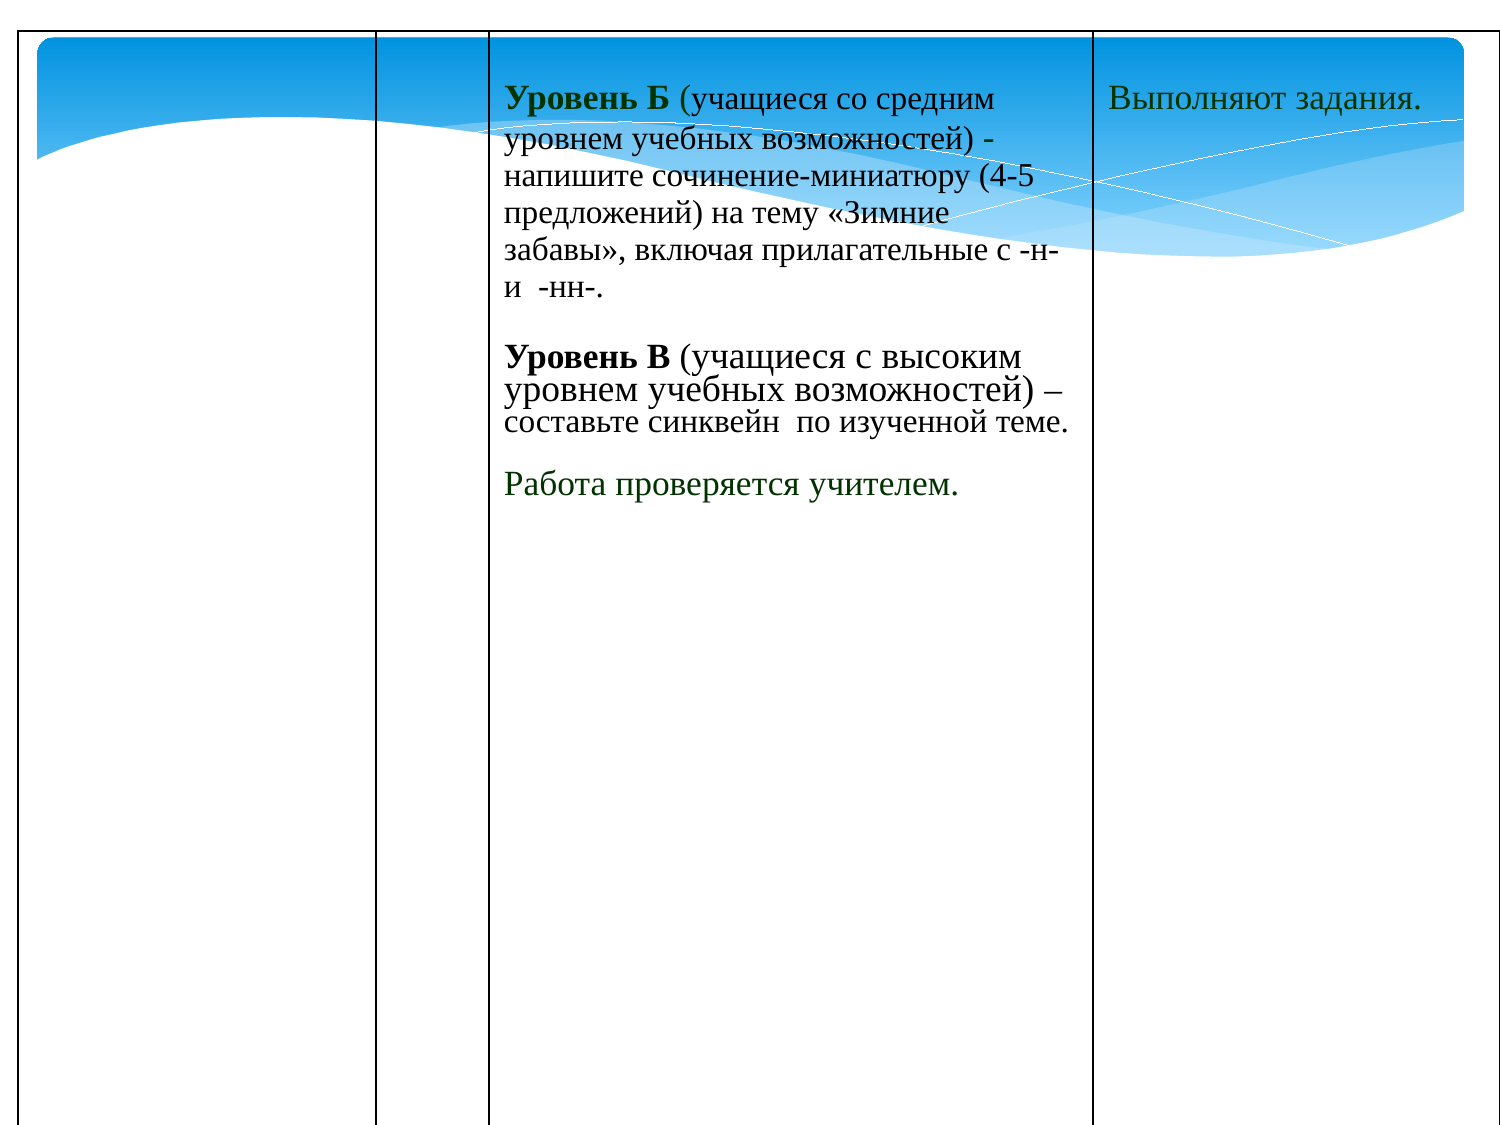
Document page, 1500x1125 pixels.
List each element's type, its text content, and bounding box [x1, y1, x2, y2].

table_header [377, 32, 488, 1125]
table_header [19, 32, 375, 1125]
table_header Уровень Б (учащиеся со средним уровнем учебных возможностей) - напишите сочинение-миниатюру (4-5 предложений) на тему «Зимние забавы», включая прилагательные с -н- и -нн-. Уровень В (учащиеся с высоким уровнем учебных возможностей) –составьте синквейн по изученной теме. Работа проверяется учителем. [490, 32, 1092, 1125]
table_header Выполняют задания. [1094, 32, 1499, 1125]
